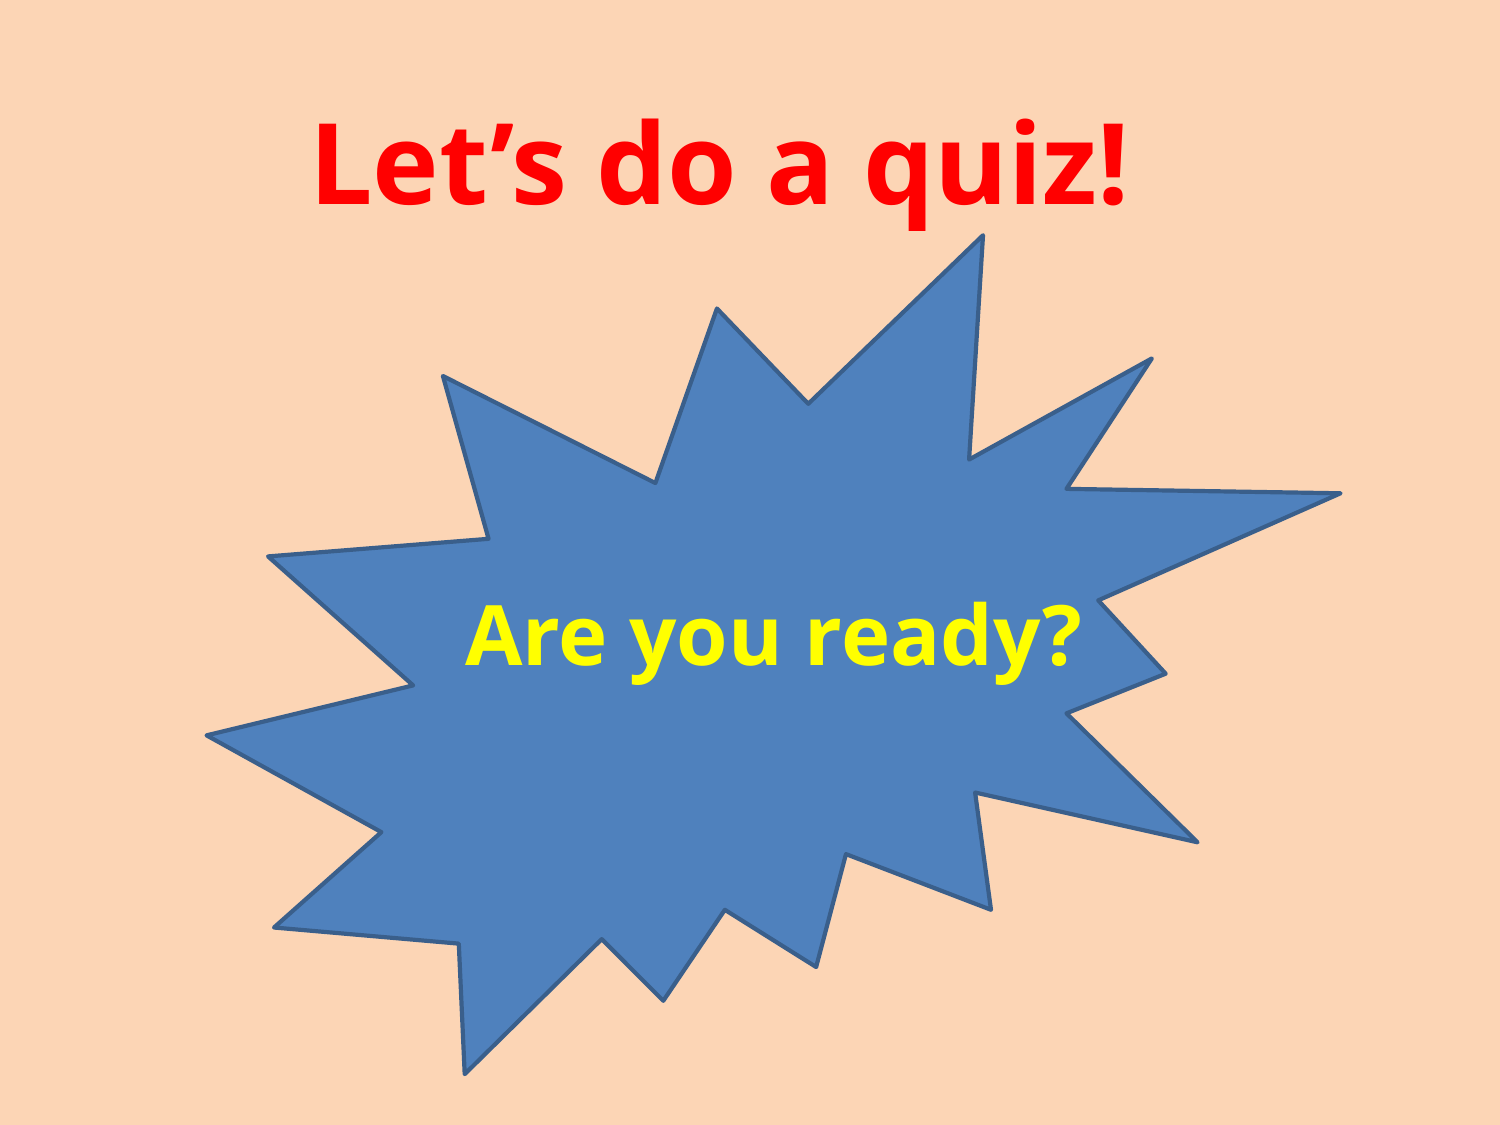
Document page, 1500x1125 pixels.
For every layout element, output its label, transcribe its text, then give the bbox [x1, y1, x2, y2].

text_box [204, 689, 1200, 1077]
text_box Let’s do a quiz! [147, 84, 1294, 235]
text_box Are you ready? [383, 574, 1164, 689]
text_box [266, 233, 1343, 662]
